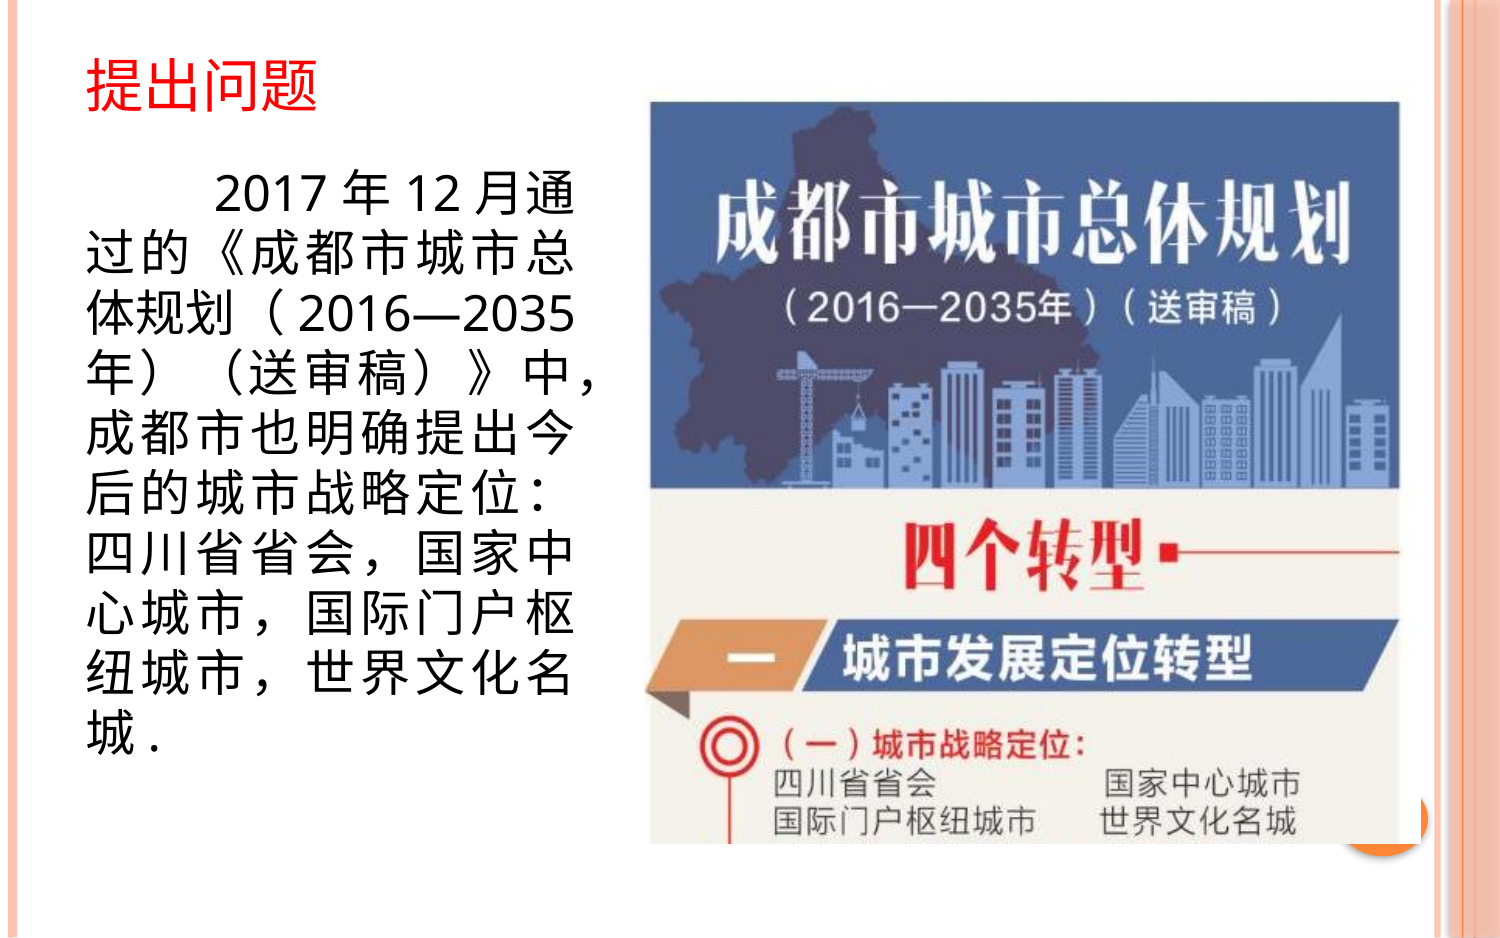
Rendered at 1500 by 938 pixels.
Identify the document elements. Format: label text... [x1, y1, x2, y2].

text_box 提出问题 [70, 42, 337, 127]
picture [619, 85, 1422, 844]
text_box 2017年12月通过的《成都市城市总体规划（2016—2035年）（送审稿）》中，成都市也明确提出今后的城市战略定位：四川省省会，国家中心城市，国际门户枢纽城市，世界文化名城. [70, 153, 591, 769]
